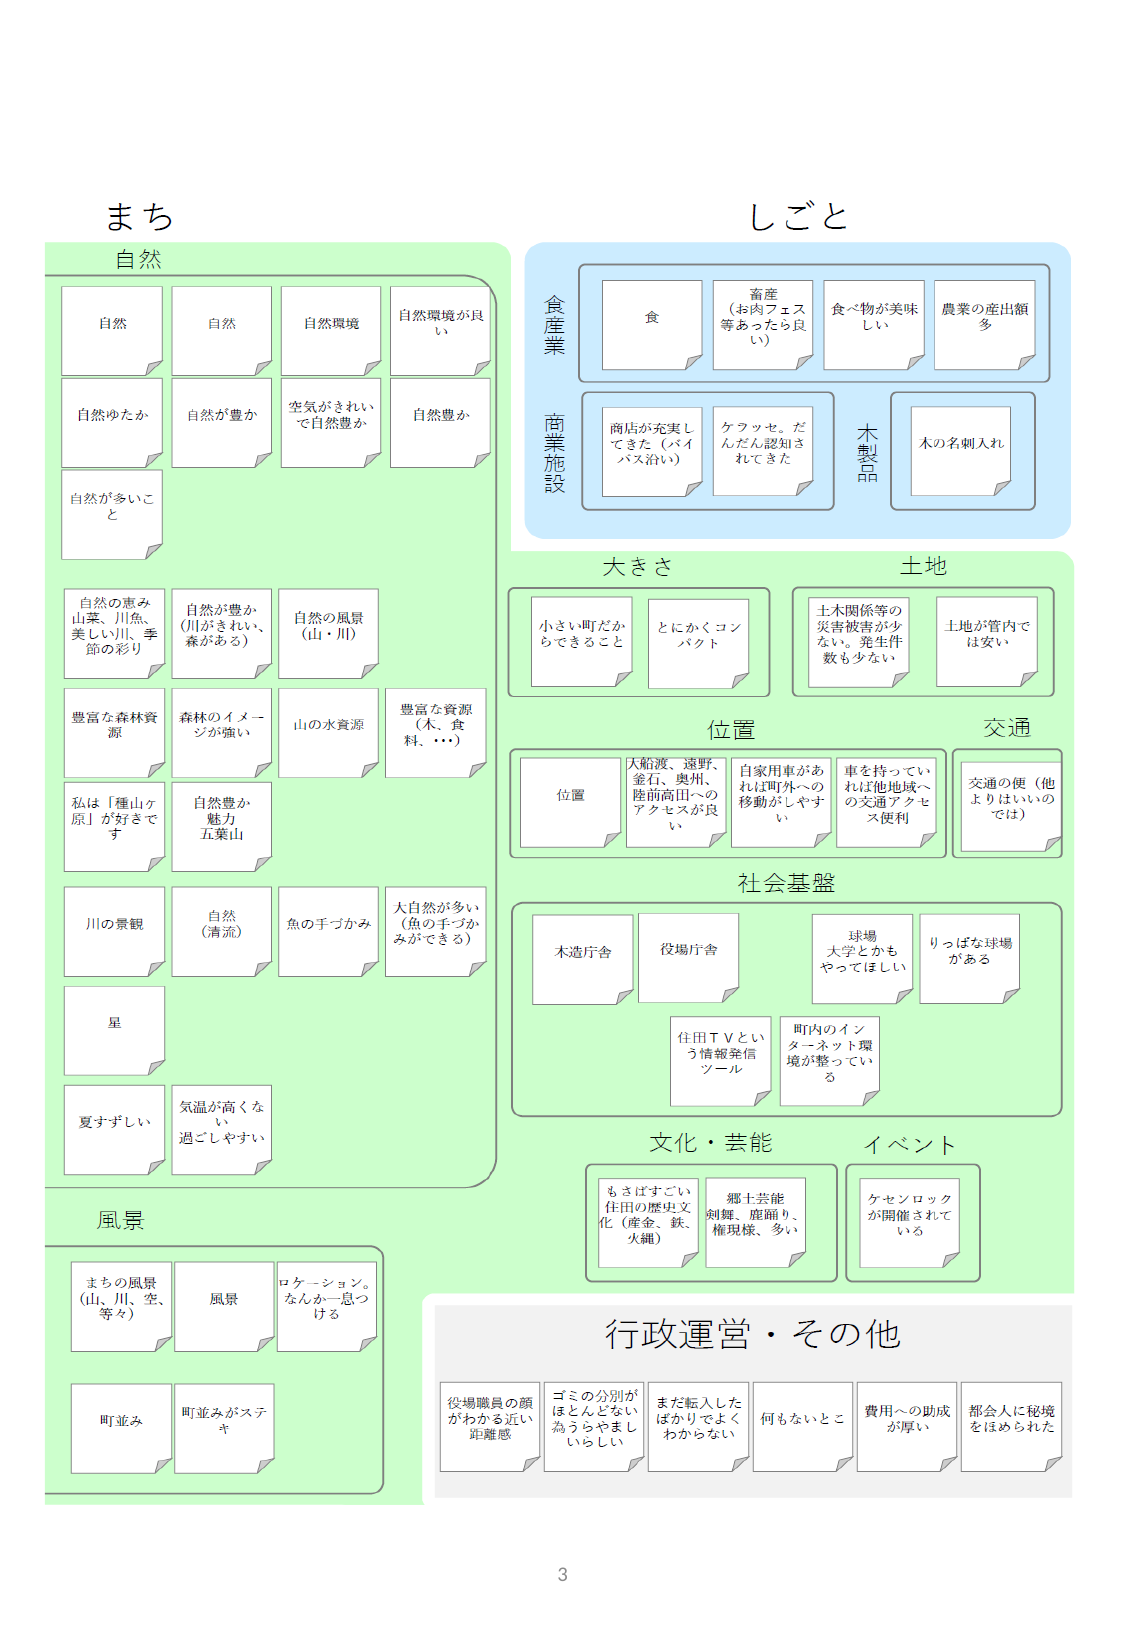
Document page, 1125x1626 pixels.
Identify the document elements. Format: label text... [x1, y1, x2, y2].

picture [44, 198, 1081, 1508]
slide_number 3 [435, 1554, 689, 1593]
